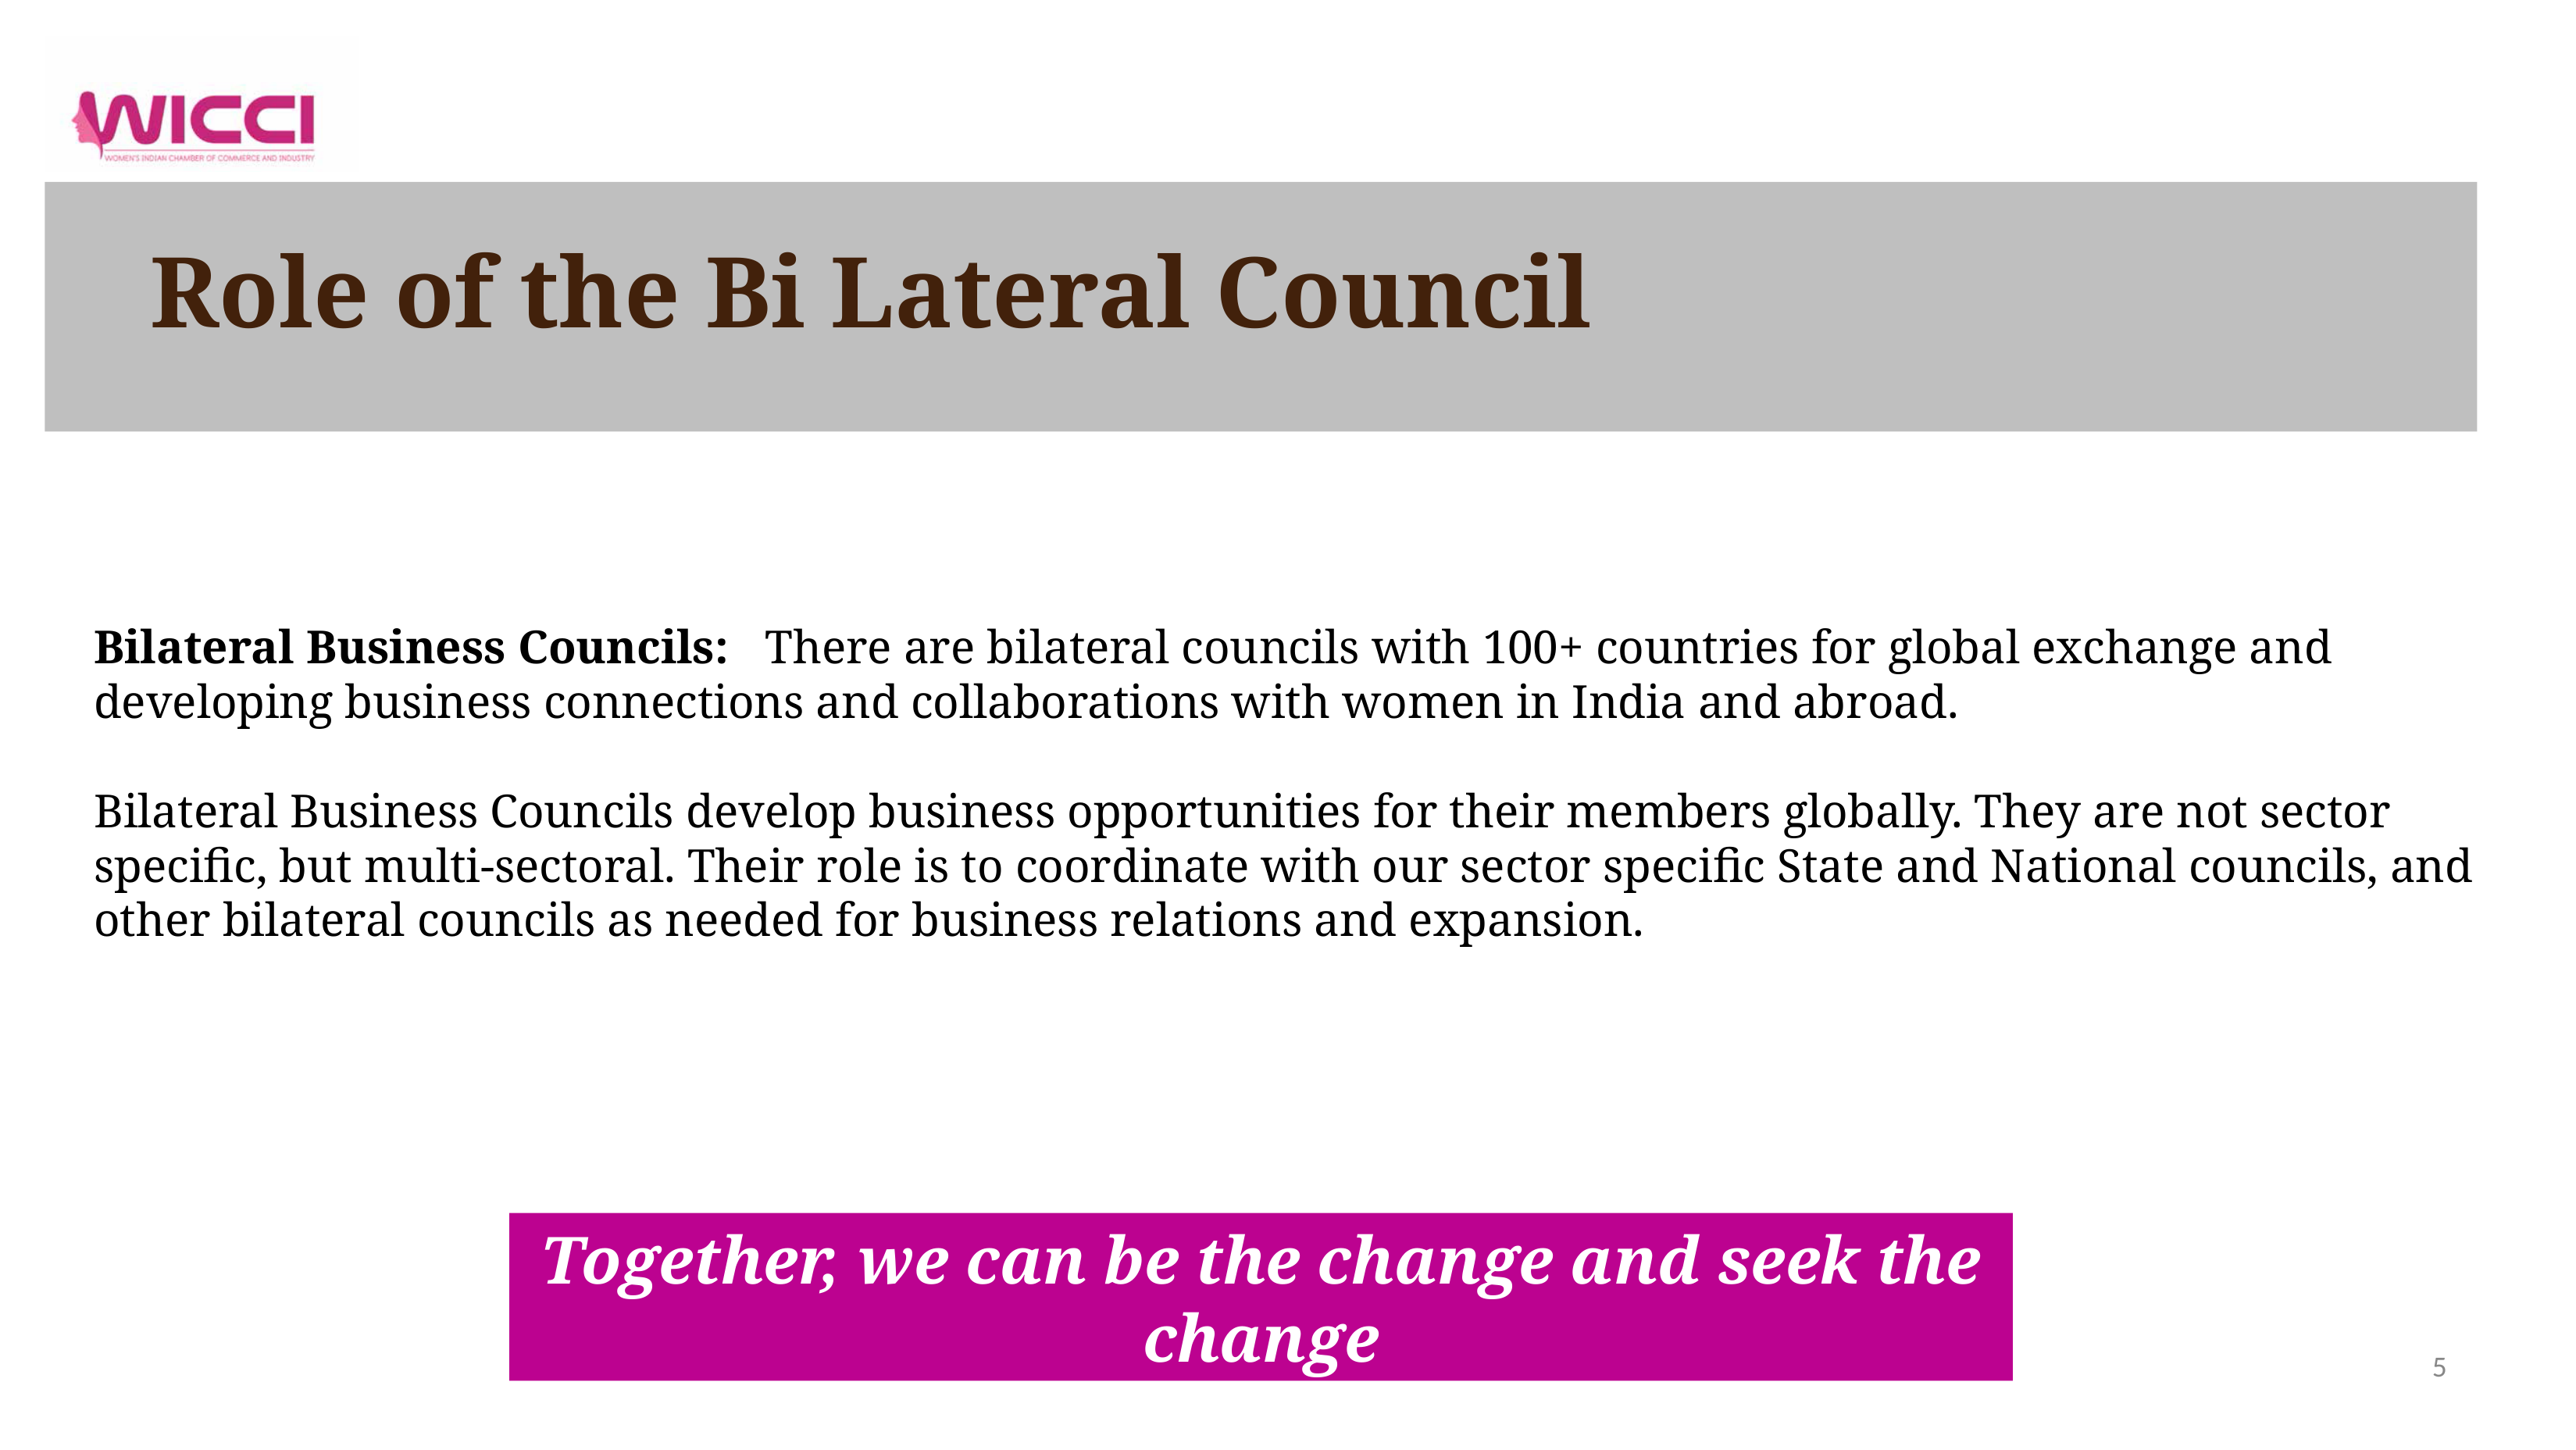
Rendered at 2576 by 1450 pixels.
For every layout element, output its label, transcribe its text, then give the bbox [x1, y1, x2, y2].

text_box [45, 36, 359, 172]
text_box [45, 181, 2478, 432]
title Role of the Bi Lateral Council [150, 230, 2100, 473]
list Bilateral Business Councils: There are bilateral councils with 100+ countries for global exchange and developing business connections and collaborations with women in India and abroad. Bilateral Business Councils develop business opportunities for their members globally. They are not sector specific, but multi-sectoral. Their role is to coordinate with our sector specific State and National councils, and other bilateral councils as needed for business relations and expansion. [94, 617, 2480, 1447]
slide_number ‹#› [1854, 1348, 2447, 1450]
text_box Together, we can be the change and seek the change [509, 1212, 2013, 1381]
